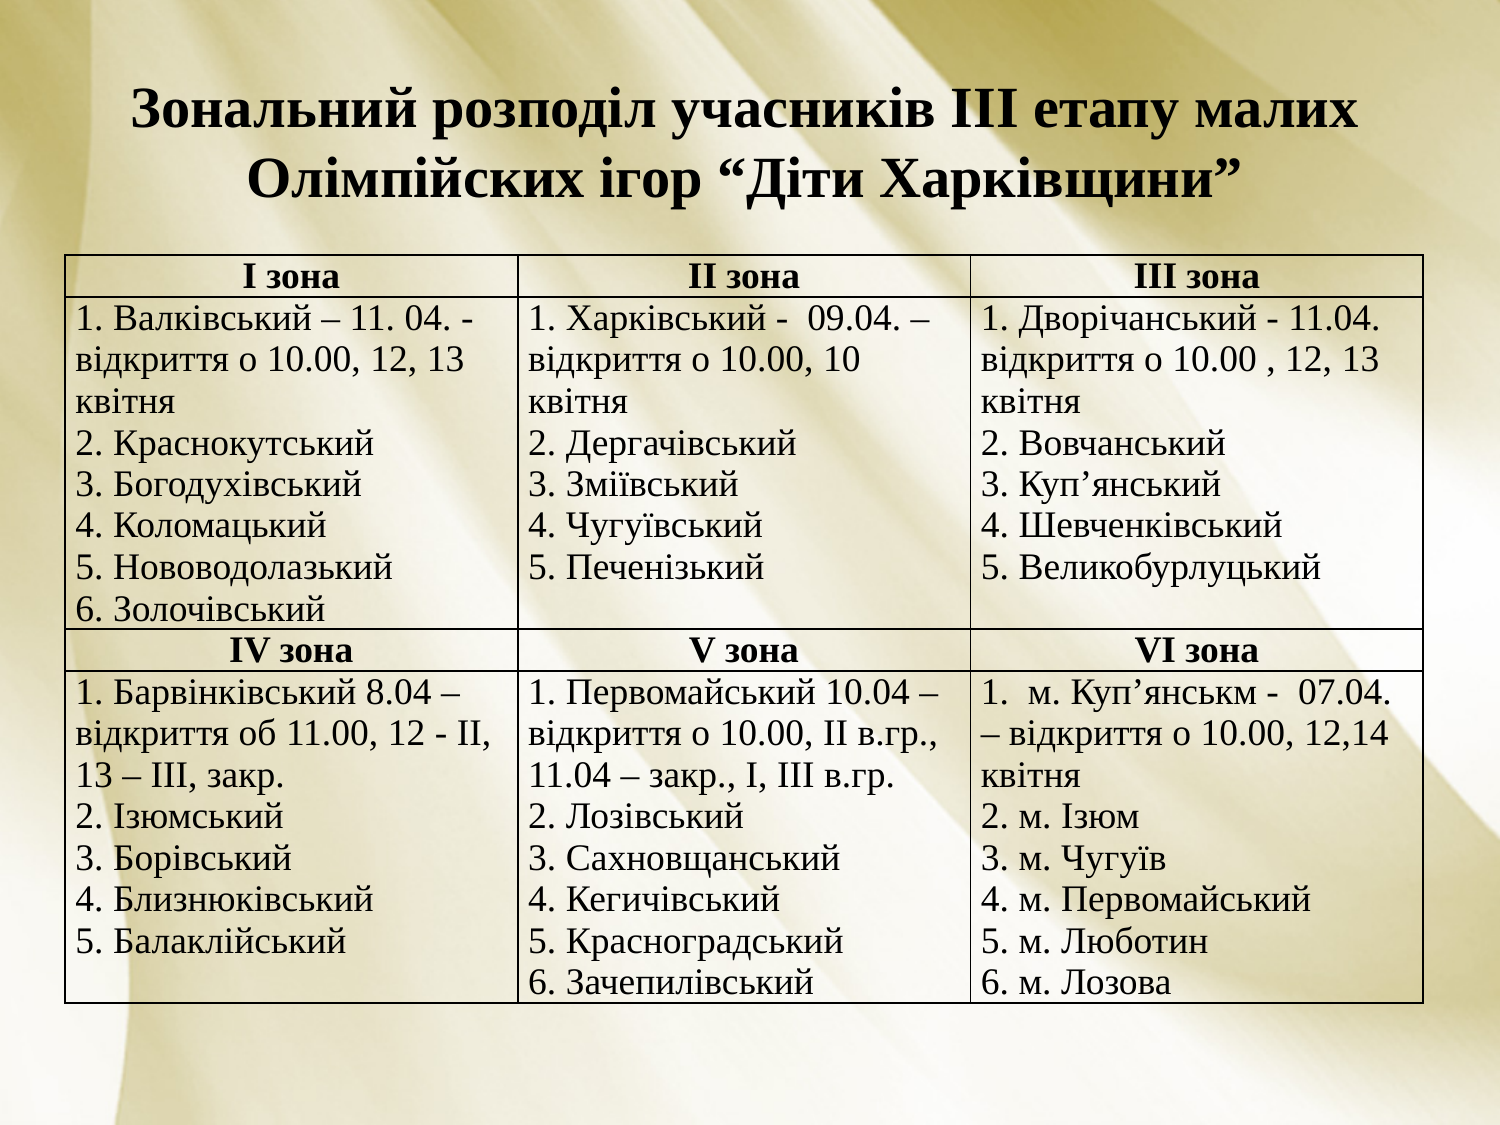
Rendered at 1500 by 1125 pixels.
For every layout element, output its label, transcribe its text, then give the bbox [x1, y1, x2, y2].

table_cell V зона [519, 630, 970, 670]
title Зональний розподіл учасників ІІІ етапу малих Олімпійских ігор “Діти Харківщини” [64, 44, 1426, 233]
table_cell 1. Дворічанський - 11.04. відкриття о 10.00 , 12, 13 квітня 2. Вовчанський 3. Куп’янський 4. Шевченківський 5. Великобурлуцький [971, 298, 1422, 628]
table_cell 1. Первомайський 10.04 – відкриття о 10.00, ІІ в.гр., 11.04 – закр., І, ІІІ в.гр. 2. Лозівський 3. Сахновщанський 4. Кегичівський 5. Красноградський 6. Зачепилівський [519, 672, 970, 1002]
table_cell VI зона [971, 630, 1422, 670]
table_header І зона [66, 256, 517, 296]
table_header ІІ зона [519, 256, 970, 296]
table_cell 1. Харківський - 09.04. – відкриття о 10.00, 10 квітня 2. Дергачівський 3. Зміївський 4. Чугуївський 5. Печенізький [519, 298, 970, 628]
table_header ІІІ зона [971, 256, 1422, 296]
table_cell ІV зона [66, 630, 517, 670]
table_cell 1. Барвінківський 8.04 – відкриття об 11.00, 12 - ІІ, 13 – ІІІ, закр. 2. Ізюмський 3. Борівський 4. Близнюківський 5. Балаклійський [66, 672, 517, 1002]
table_cell 1. Валківський – 11. 04. - відкриття о 10.00, 12, 13 квітня 2. Краснокутський 3. Богодухівський 4. Коломацький 5. Нововодолазький 6. Золочівський [66, 298, 517, 628]
table_cell 1. м. Куп’янськм - 07.04. – відкриття о 10.00, 12,14 квітня 2. м. Ізюм 3. м. Чугуїв 4. м. Первомайський 5. м. Люботин 6. м. Лозова [971, 672, 1422, 1002]
picture [0, 0, 1500, 1125]
